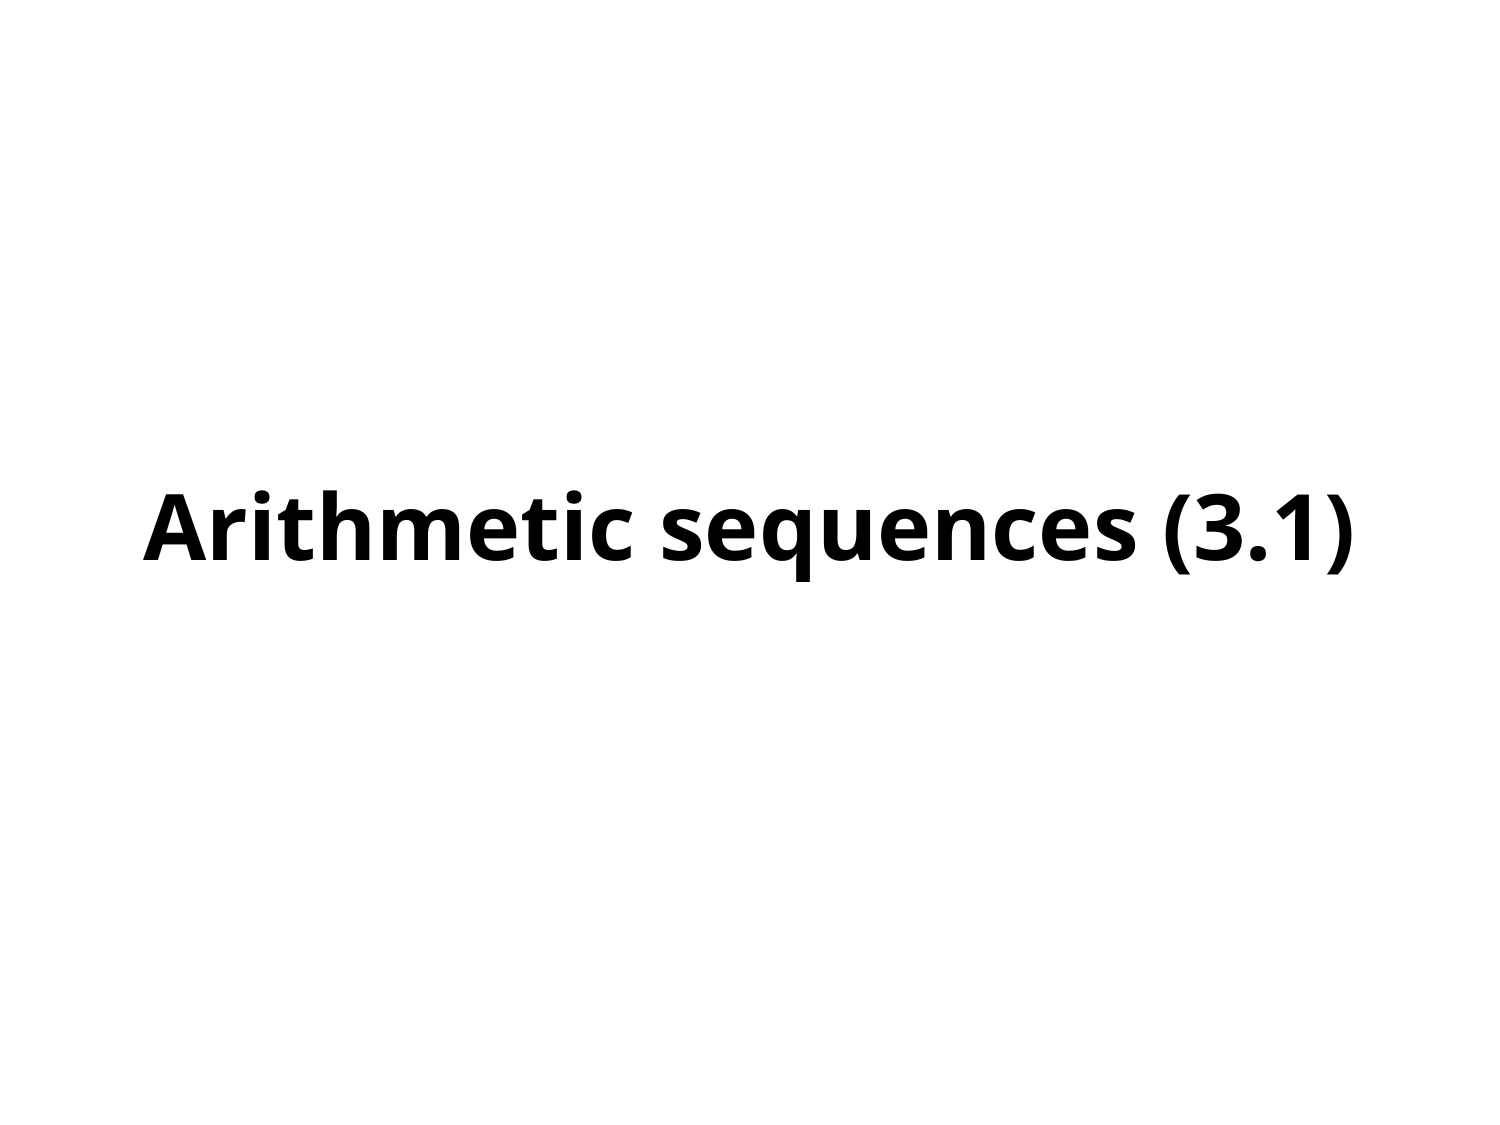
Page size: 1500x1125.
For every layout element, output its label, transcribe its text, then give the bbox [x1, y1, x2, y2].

title Arithmetic sequences (3.1) [51, 422, 1449, 640]
